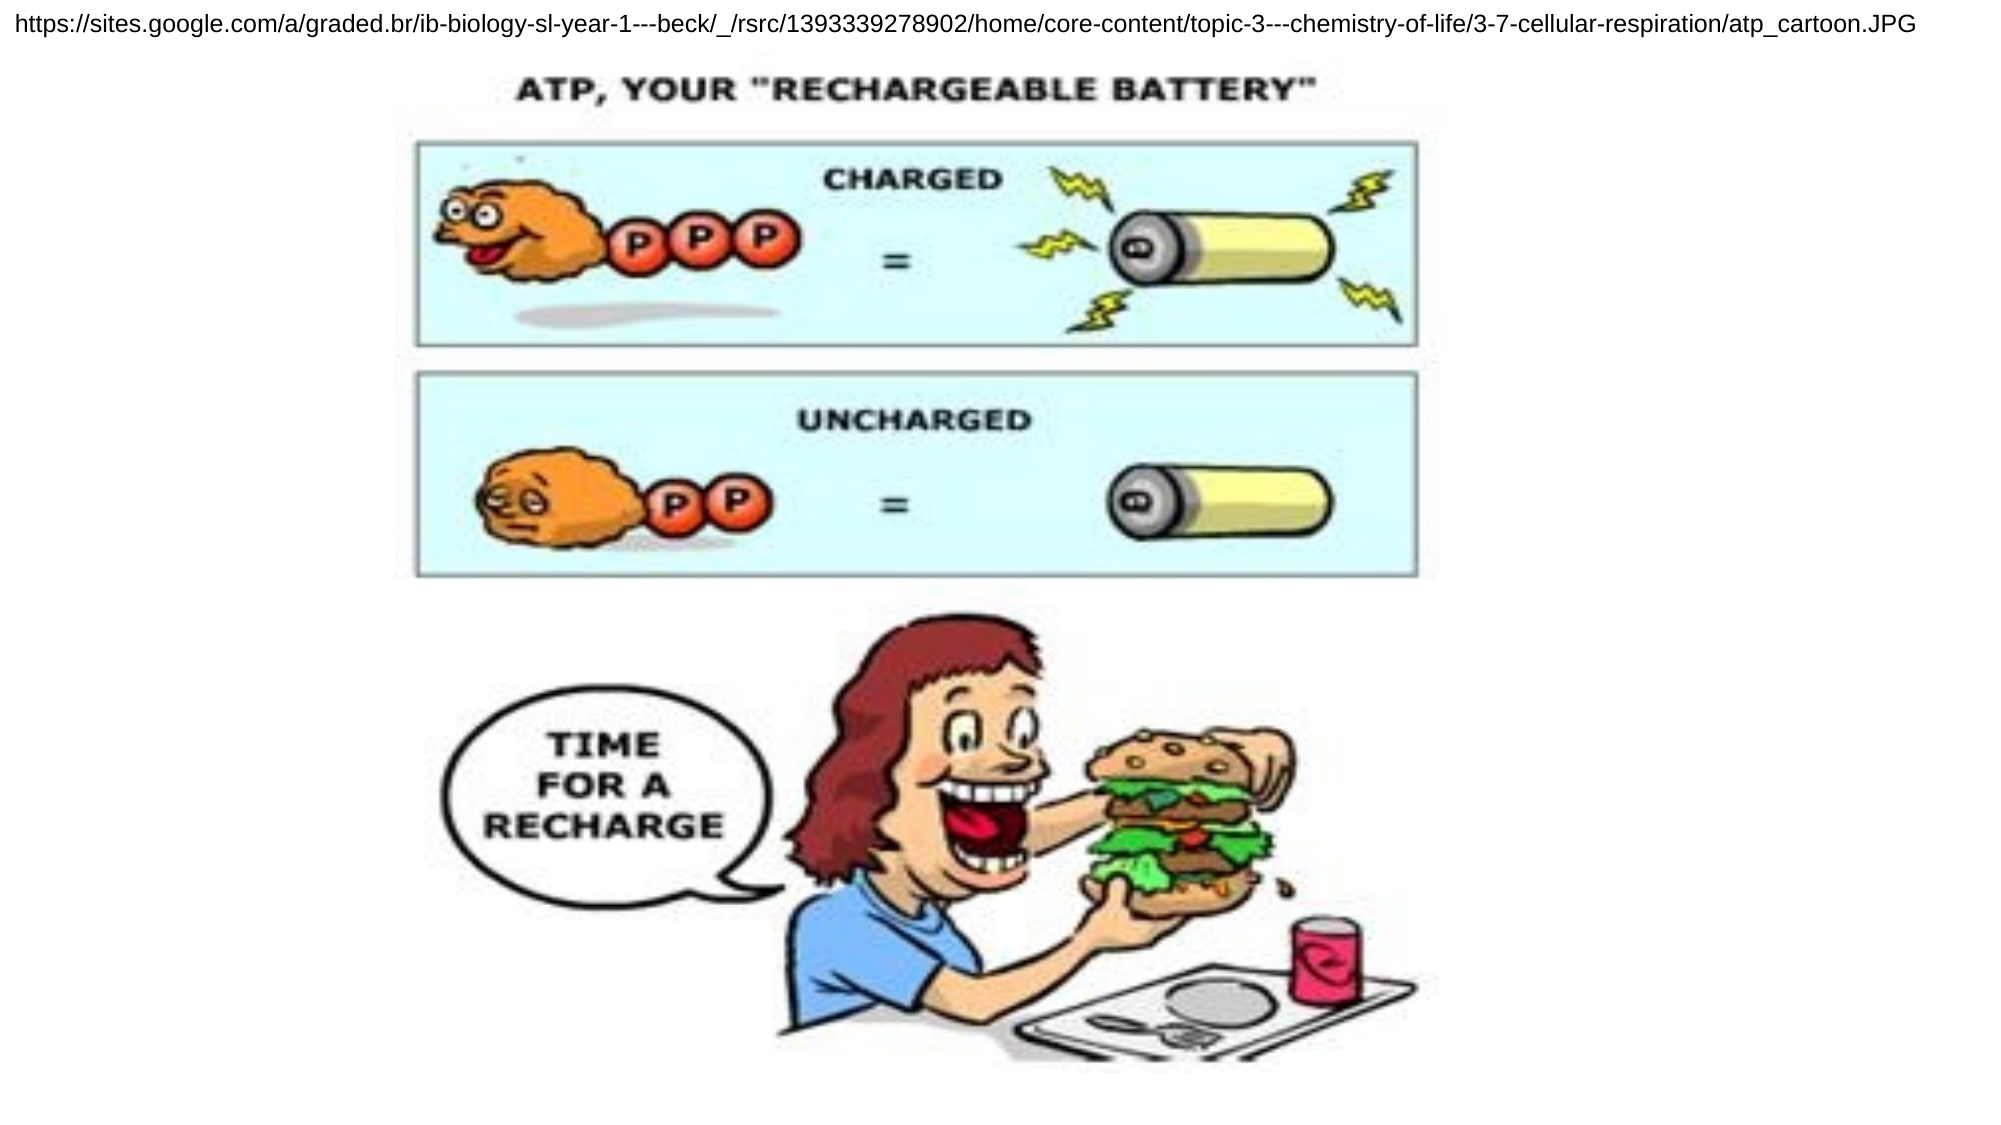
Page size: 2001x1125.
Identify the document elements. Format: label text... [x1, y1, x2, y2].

text_box https://sites.google.com/a/graded.br/ib-biology-sl-year-1---beck/_/rsrc/1393339278902/home/core-content/topic-3---chemistry-of-life/3-7-cellular-respiration/atp_cartoon.JPG [0, 0, 2000, 45]
picture [394, 52, 1448, 1073]
